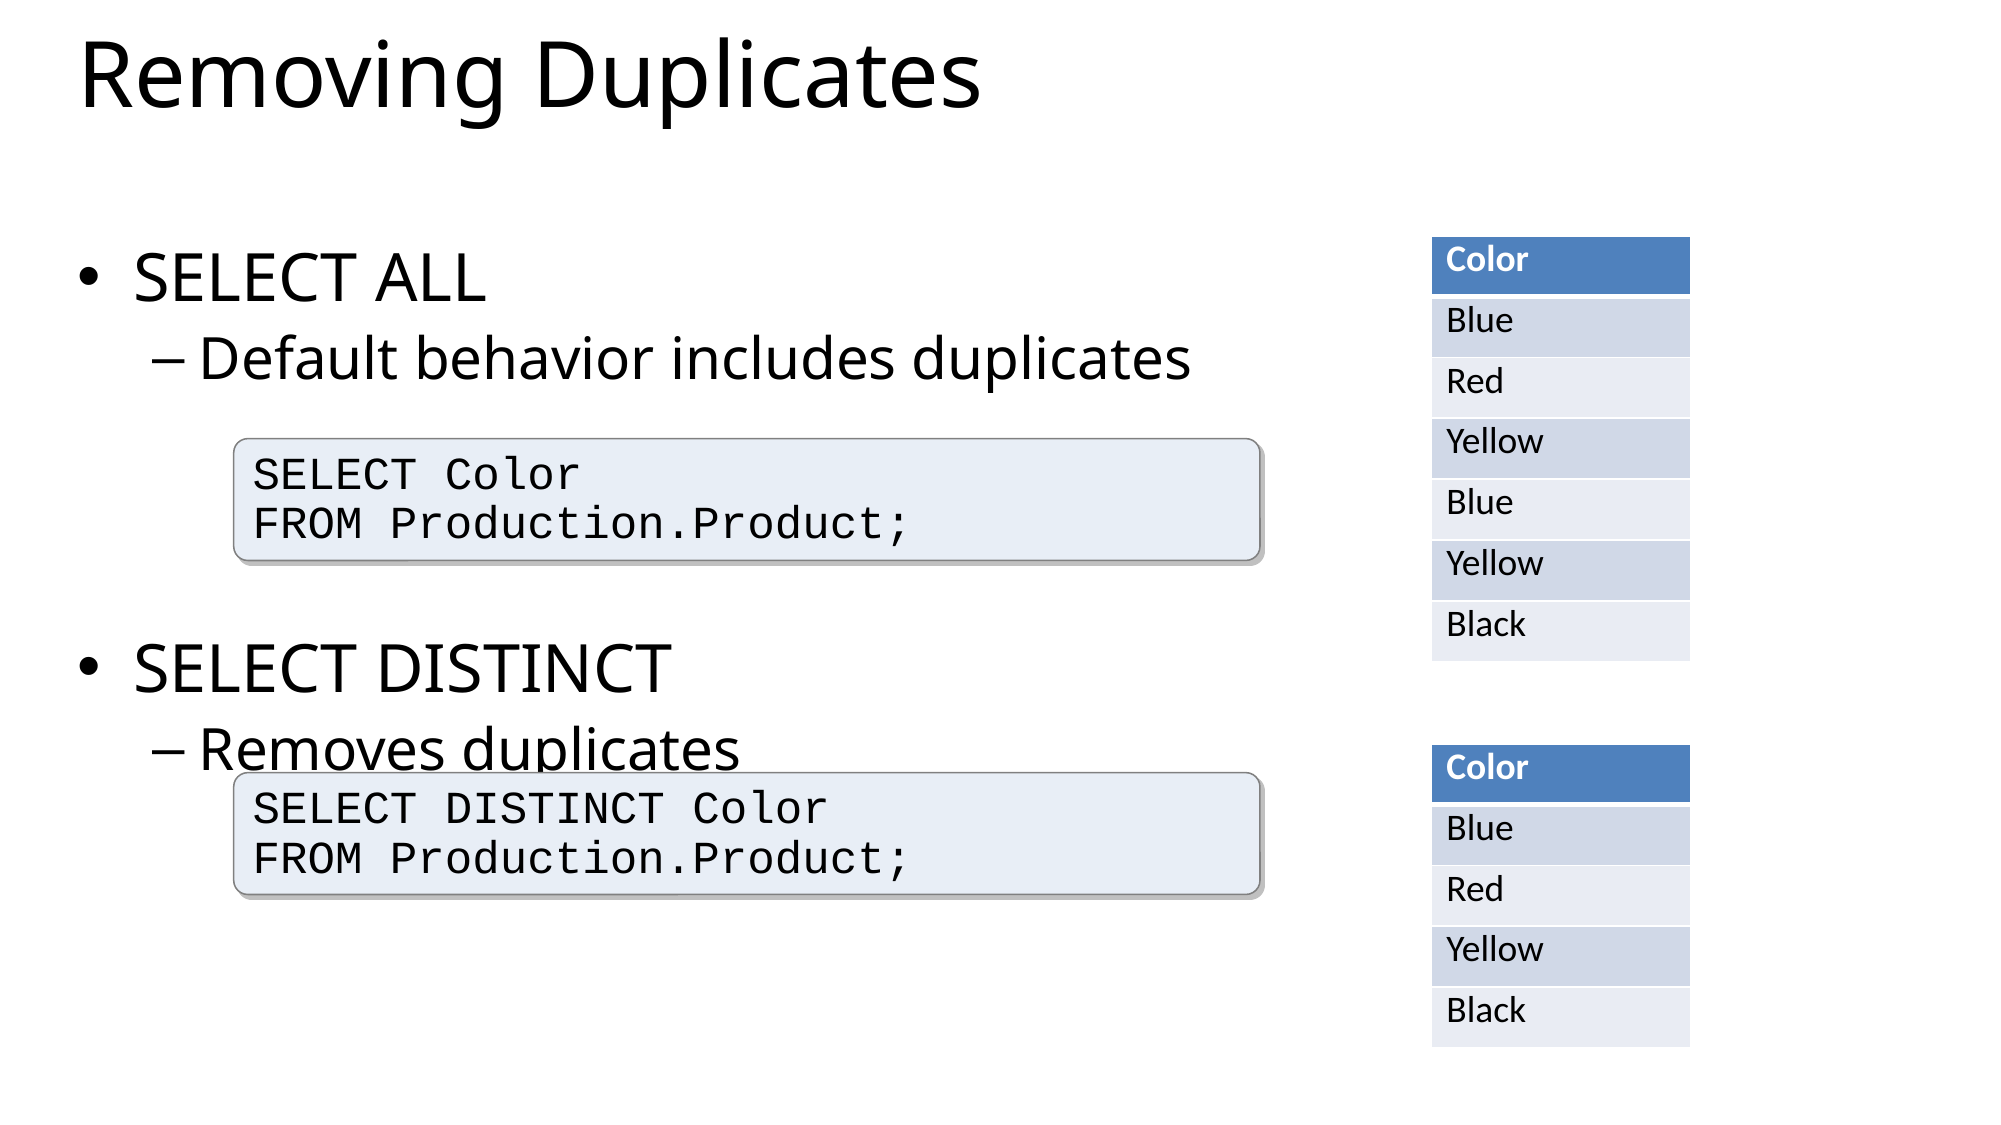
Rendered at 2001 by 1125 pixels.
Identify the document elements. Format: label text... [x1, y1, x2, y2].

table_cell Yellow [1432, 419, 1690, 478]
table_cell Black [1432, 602, 1690, 661]
text_box SELECT Color FROM Production.Product; [233, 438, 1261, 561]
table_cell Yellow [1432, 927, 1690, 986]
table_cell Yellow [1432, 541, 1690, 600]
table_header Color [1432, 745, 1690, 802]
table_cell Red [1432, 866, 1690, 925]
table_cell Black [1432, 988, 1690, 1047]
list SELECT ALL Default behavior includes duplicates SELECT DISTINCT Removes duplicates [62, 227, 1912, 1096]
table_cell Blue [1432, 807, 1690, 865]
table_header Color [1432, 237, 1690, 294]
table_cell Red [1432, 358, 1690, 417]
table_cell Blue [1432, 480, 1690, 539]
table_cell Blue [1432, 299, 1690, 357]
title Removing Duplicates [62, 29, 1953, 205]
text_box SELECT DISTINCT Color FROM Production.Product; [233, 772, 1261, 895]
